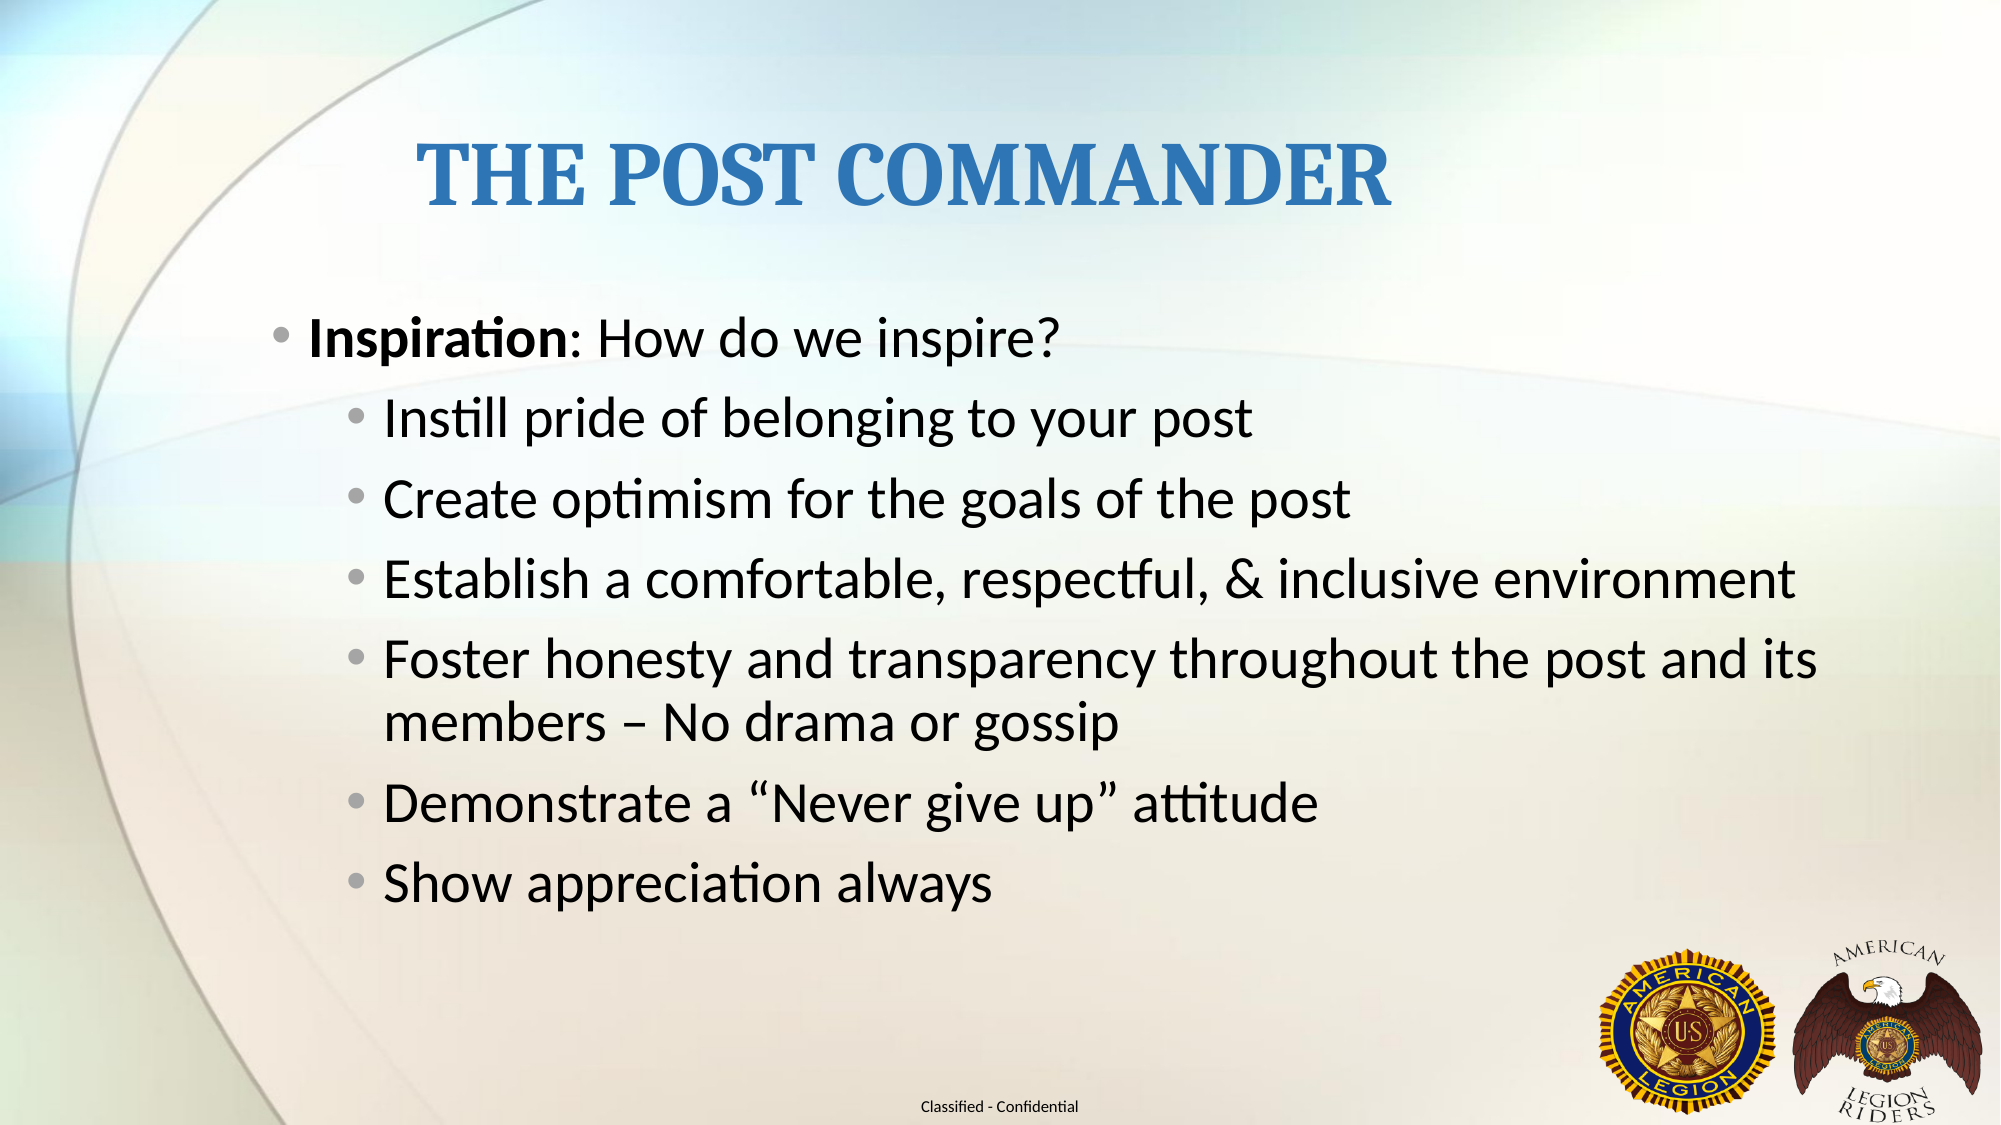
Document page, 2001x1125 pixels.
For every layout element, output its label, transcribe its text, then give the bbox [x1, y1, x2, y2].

title THE POST COMMANDER [381, 59, 1863, 278]
list Inspiration: How do we inspire? Instill pride of belonging to your post Create optimism for the goals of the post Establish a comfortable, respectful, & inclusive environment Foster honesty and transparency throughout the post and its members – No drama or gossip Demonstrate a “Never give up” attitude Show appreciation always [256, 299, 1863, 1014]
picture [0, 0, 2001, 1125]
